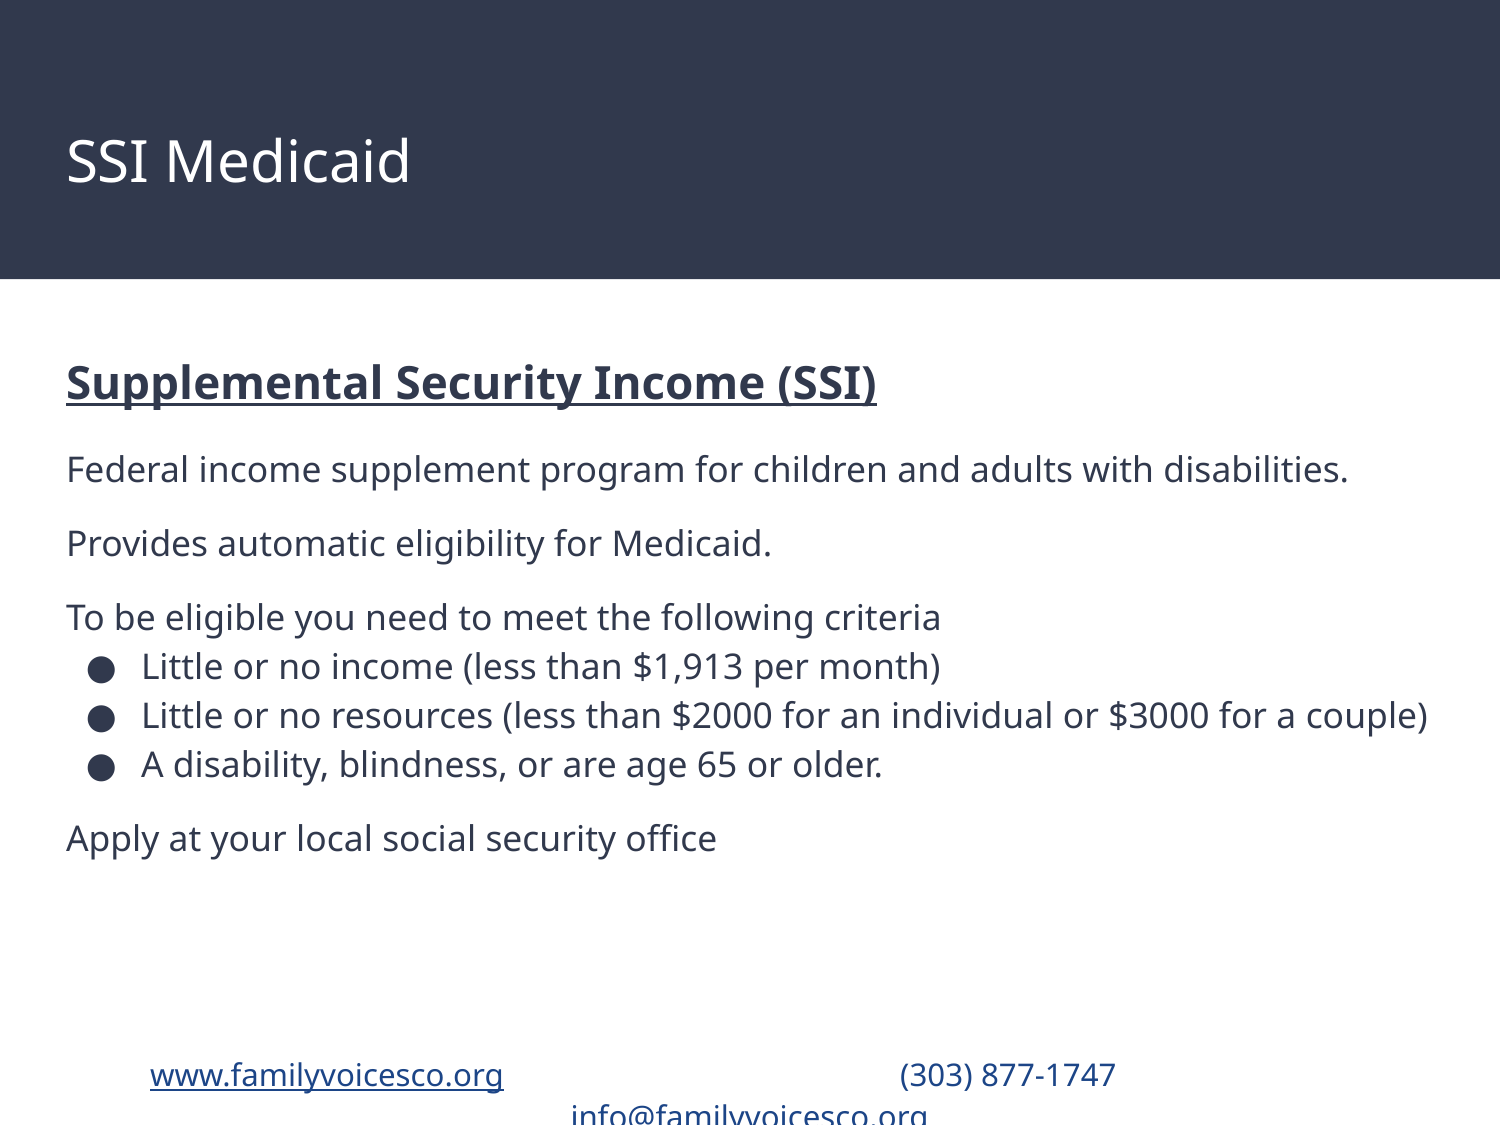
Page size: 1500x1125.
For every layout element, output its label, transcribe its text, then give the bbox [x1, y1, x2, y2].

text_box www.familyvoicesco.org (303) 877-1747 info@familyvoicesco.org [77, 1039, 1423, 1125]
title SSI Medicaid [51, 109, 1449, 246]
list Supplemental Security Income (SSI) Federal income supplement program for children and adults with disabilities. Provides automatic eligibility for Medicaid. To be eligible you need to meet the following criteria Little or no income (less than $1,913 per month) Little or no resources (less than $2000 for an individual or $3000 for a couple) A disability, blindness, or are age 65 or older. Apply at your local social security office [51, 329, 1449, 1003]
